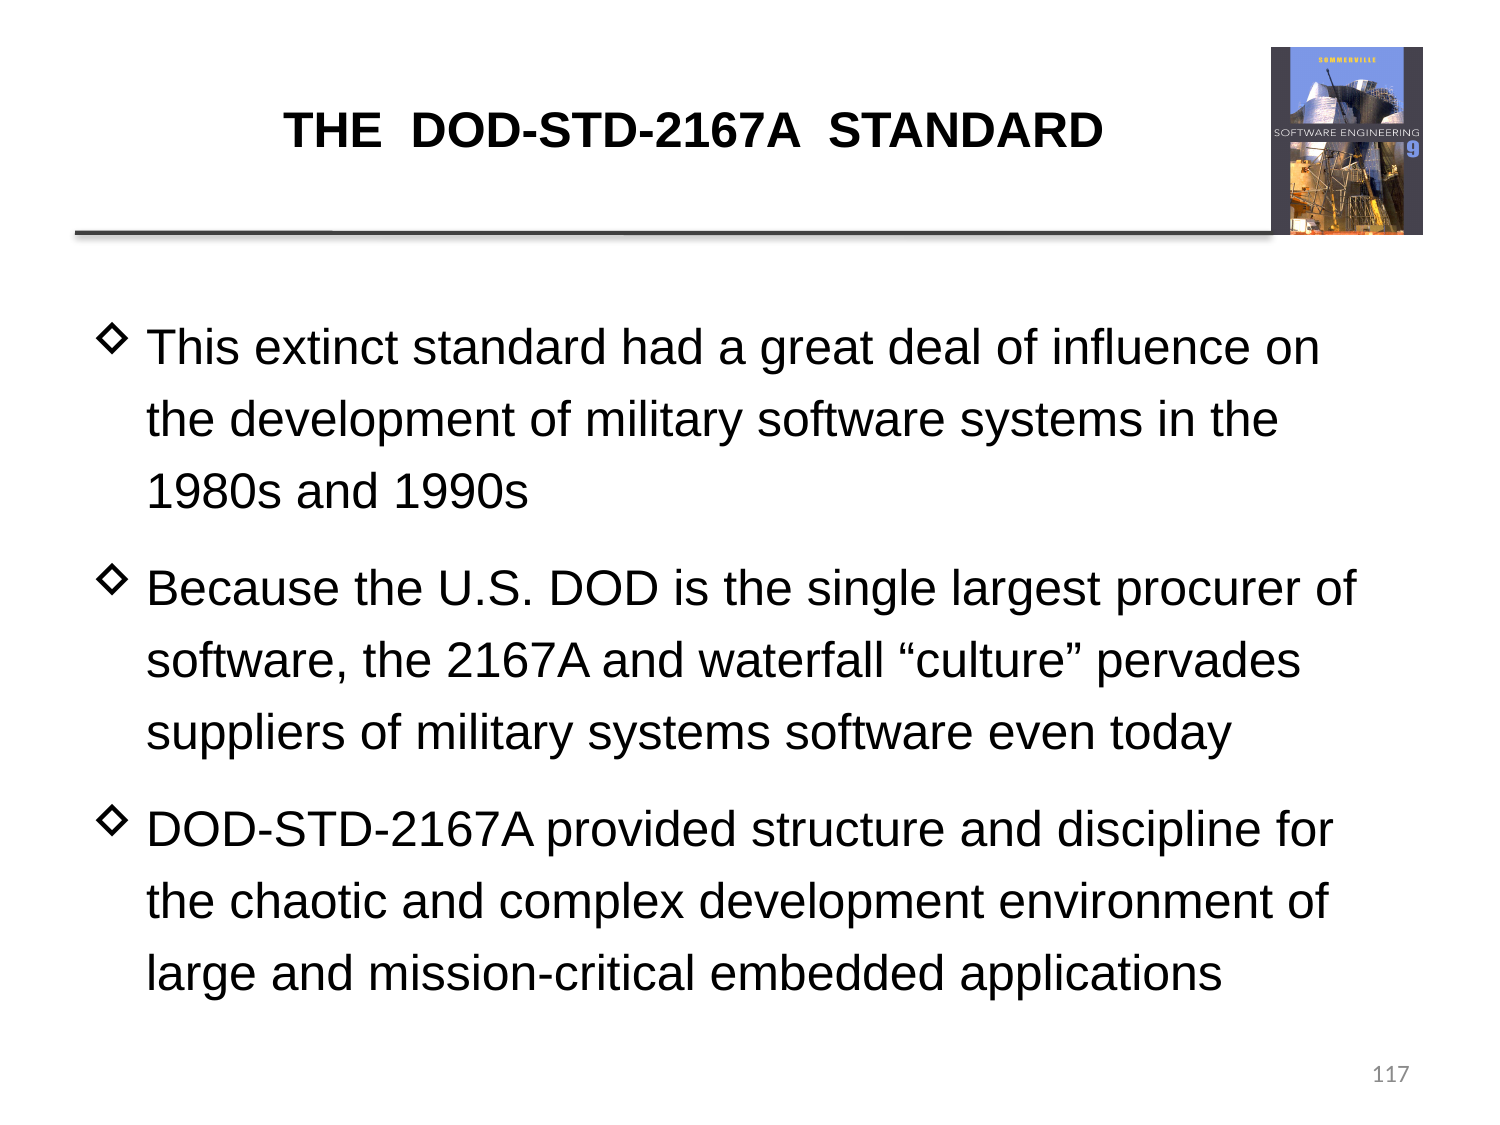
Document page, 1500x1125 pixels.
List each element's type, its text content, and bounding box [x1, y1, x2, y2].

list This extinct standard had a great deal of influence on the development of military software systems in the 1980s and 1990s Because the U.S. DOD is the single largest procurer of software, the 2167A and waterfall “culture” pervades suppliers of military systems software even today DOD-STD-2167A provided structure and discipline for the chaotic and complex development environment of large and mission-critical embedded applications [75, 294, 1400, 1003]
title THE DOD-STD-2167A STANDARD [74, 41, 1313, 213]
picture [1271, 47, 1423, 235]
slide_number 117 [1074, 1042, 1425, 1103]
